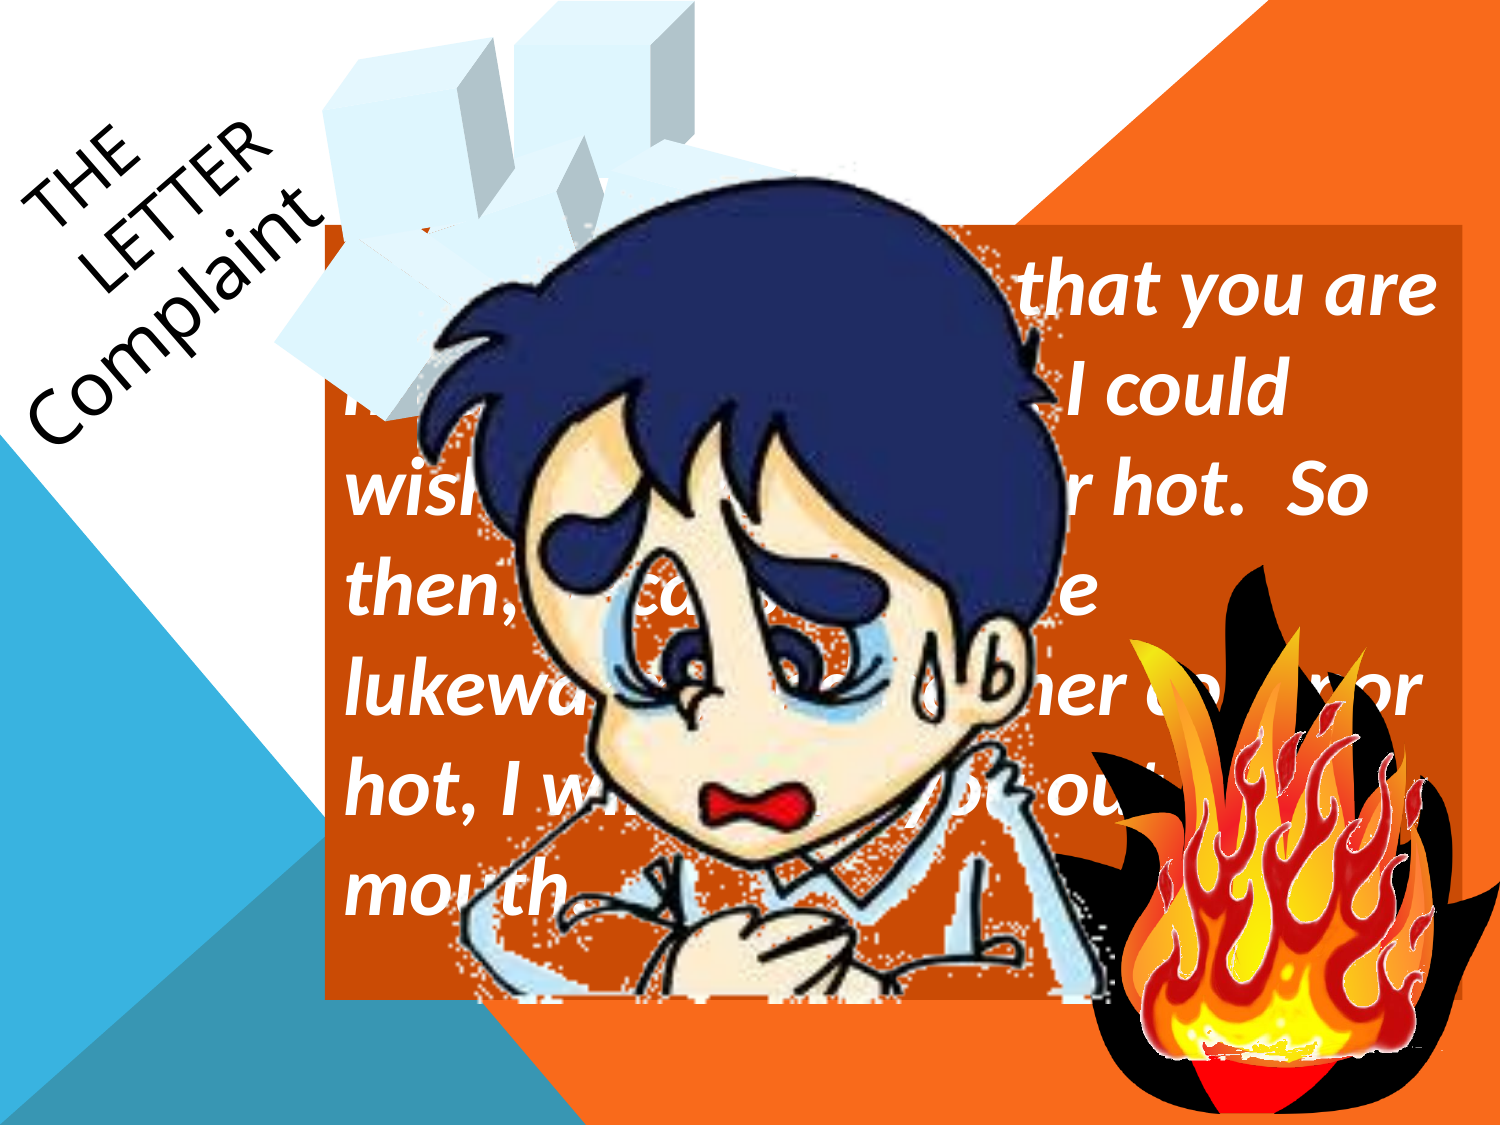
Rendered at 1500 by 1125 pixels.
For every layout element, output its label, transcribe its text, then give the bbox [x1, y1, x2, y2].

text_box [1118, 224, 1463, 564]
text_box The Letter [40, 20, 303, 320]
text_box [324, 487, 411, 1001]
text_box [1047, 565, 1500, 1125]
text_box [308, 0, 778, 480]
title Complaint [0, 149, 303, 479]
picture [417, 159, 1115, 1004]
